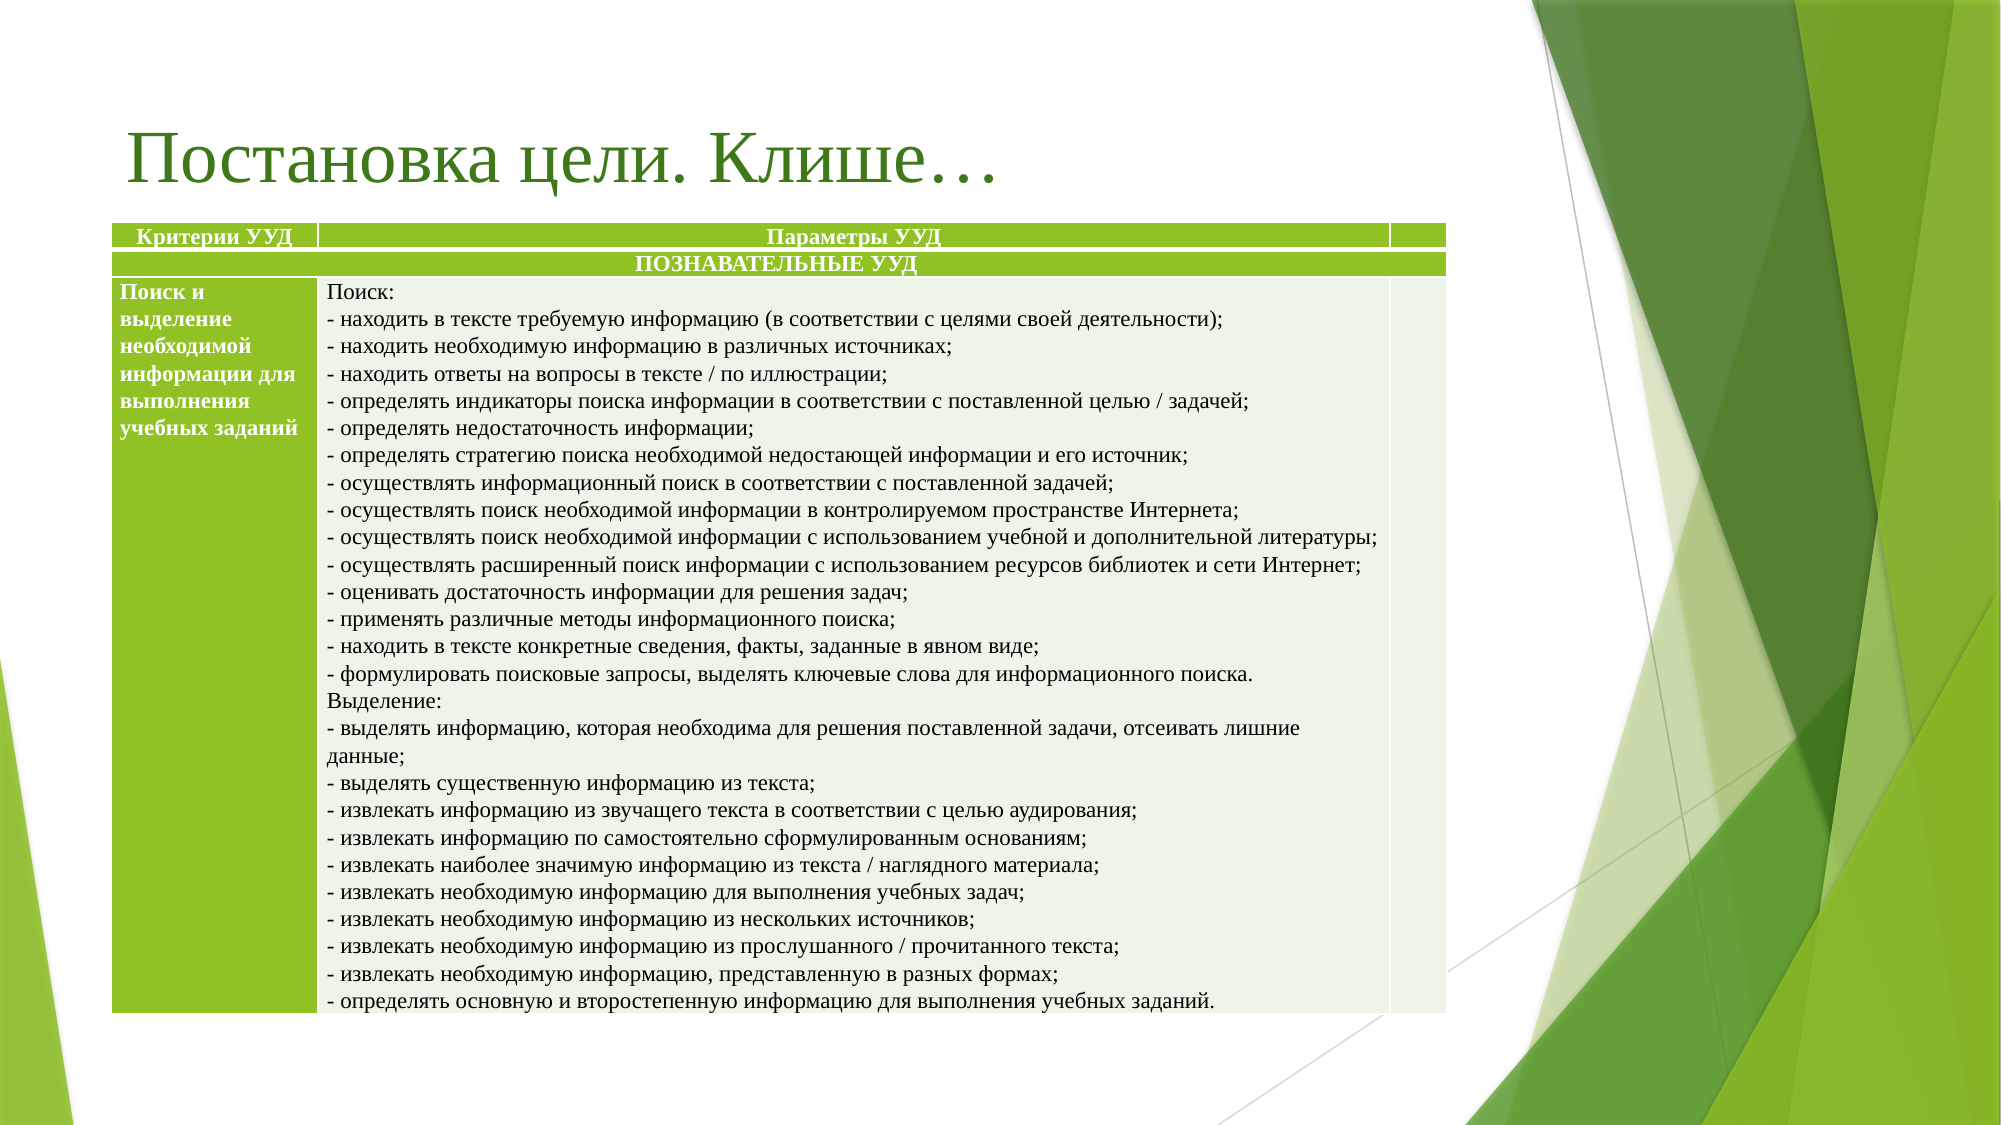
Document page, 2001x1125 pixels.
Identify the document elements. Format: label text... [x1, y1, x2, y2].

table_cell Поиск и выделение необходимой информации для выполнения учебных заданий [112, 278, 317, 1013]
table_cell [1391, 278, 1446, 1013]
table_header Параметры УУД [319, 223, 1389, 247]
title Постановка цели. Клише… [111, 99, 1522, 236]
table_cell Поиск: - находить в тексте требуемую информацию (в соответствии с целями своей деятельности); - находить необходимую информацию в различных источниках; - находить ответы на вопросы в тексте / по иллюстрации; - определять индикаторы поиска информации в соответствии с поставленной целью / задачей; - определять недостаточность информации; - определять стратегию поиска необходимой недостающей информации и его источник; - осуществлять информационный поиск в соответствии с поставленной задачей; - осуществлять поиск необходимой информации в контролируемом пространстве Интернета; - осуществлять поиск необходимой информации с использованием учебной и дополнительной литературы; - осуществлять расширенный поиск информации с использованием ресурсов библиотек и сети Интернет; - оценивать достаточность информации для решения задач; - применять различные методы информационного поиска; - находить в тексте конкретные сведения, факты, заданные в явном виде; - формулировать поисковые запросы, выделять ключевые слова для информационного поиска. Выделение: - выделять информацию, которая необходима для решения поставленной задачи, отсеивать лишние данные; - выделять существенную информацию из текста; - извлекать информацию из звучащего текста в соответствии с целью аудирования; - извлекать информацию по самостоятельно сформулированным основаниям; - извлекать наиболее значимую информацию из текста / наглядного материала; - извлекать необходимую информацию для выполнения учебных задач; - извлекать необходимую информацию из нескольких источников; - извлекать необходимую информацию из прослушанного / прочитанного текста; - извлекать необходимую информацию, представленную в разных формах; - определять основную и второстепенную информацию для выполнения учебных заданий. [319, 278, 1389, 1013]
table_cell ПОЗНАВАТЕЛЬНЫЕ УУД [112, 252, 1446, 276]
table_header Критерии УУД [112, 223, 317, 247]
table_header [1391, 223, 1446, 247]
